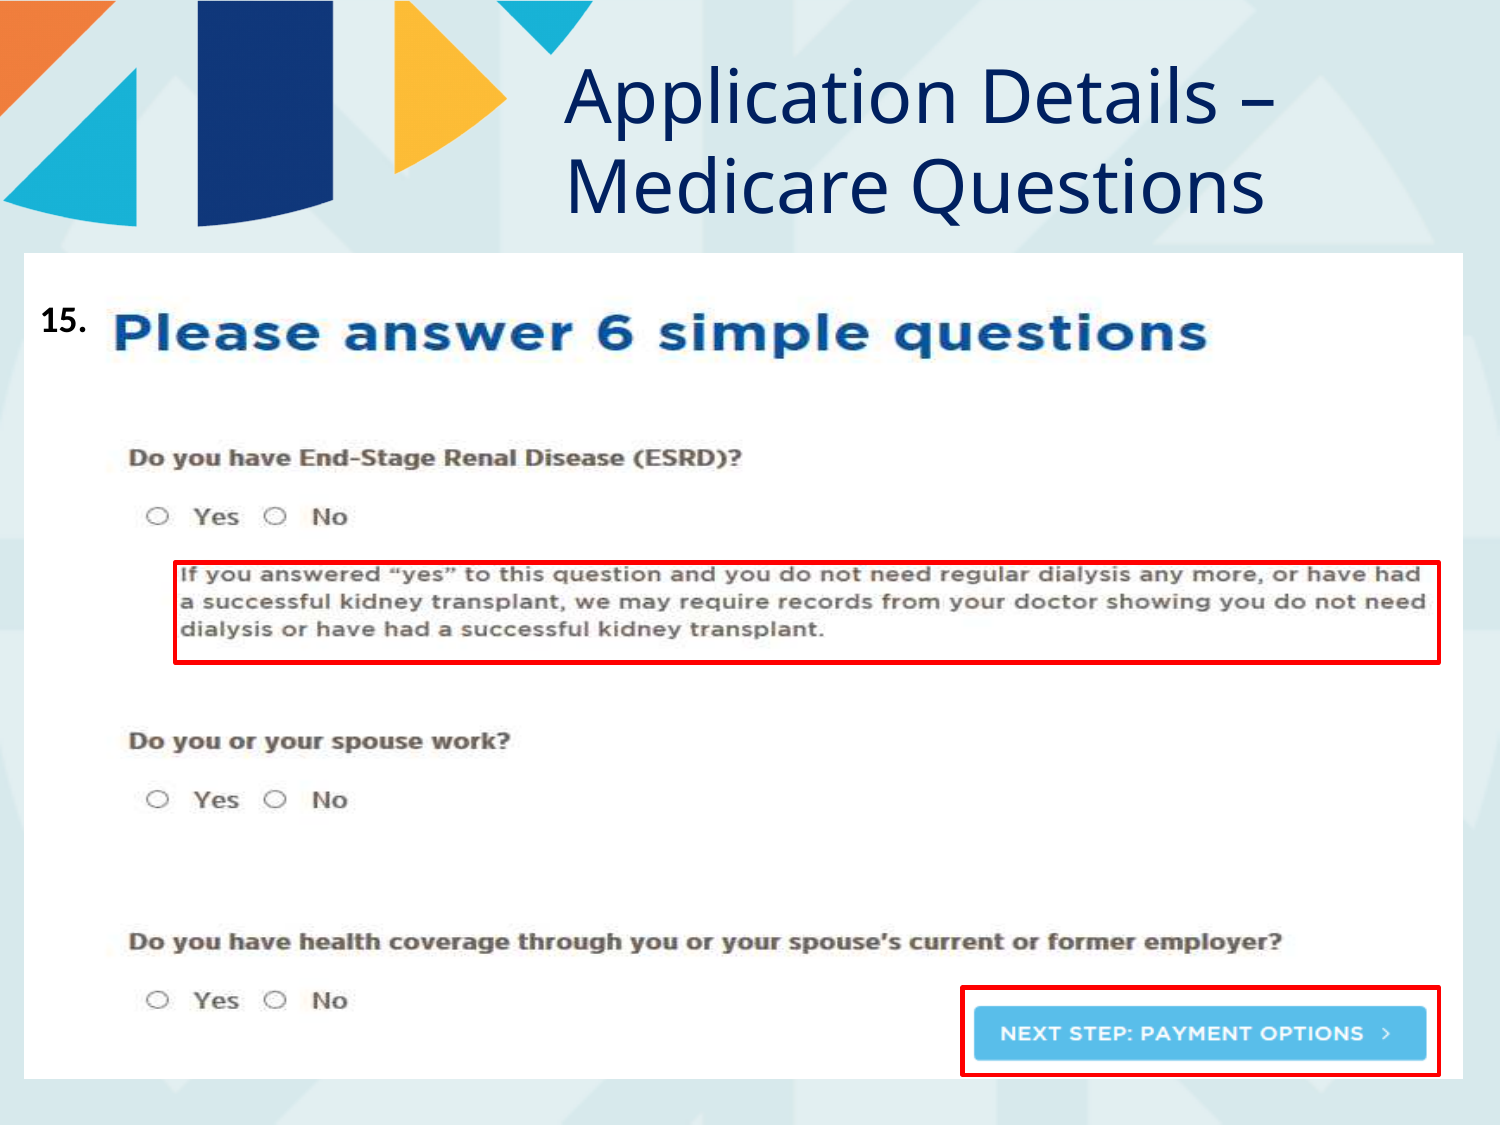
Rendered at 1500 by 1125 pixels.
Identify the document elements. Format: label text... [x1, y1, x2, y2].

picture [0, 1, 674, 244]
title Application Details – Medicare Questions [549, 45, 1425, 233]
text_box Current Medicare Card [0, 0, 1500, 1125]
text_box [24, 287, 1440, 1076]
picture [24, 253, 1463, 1079]
